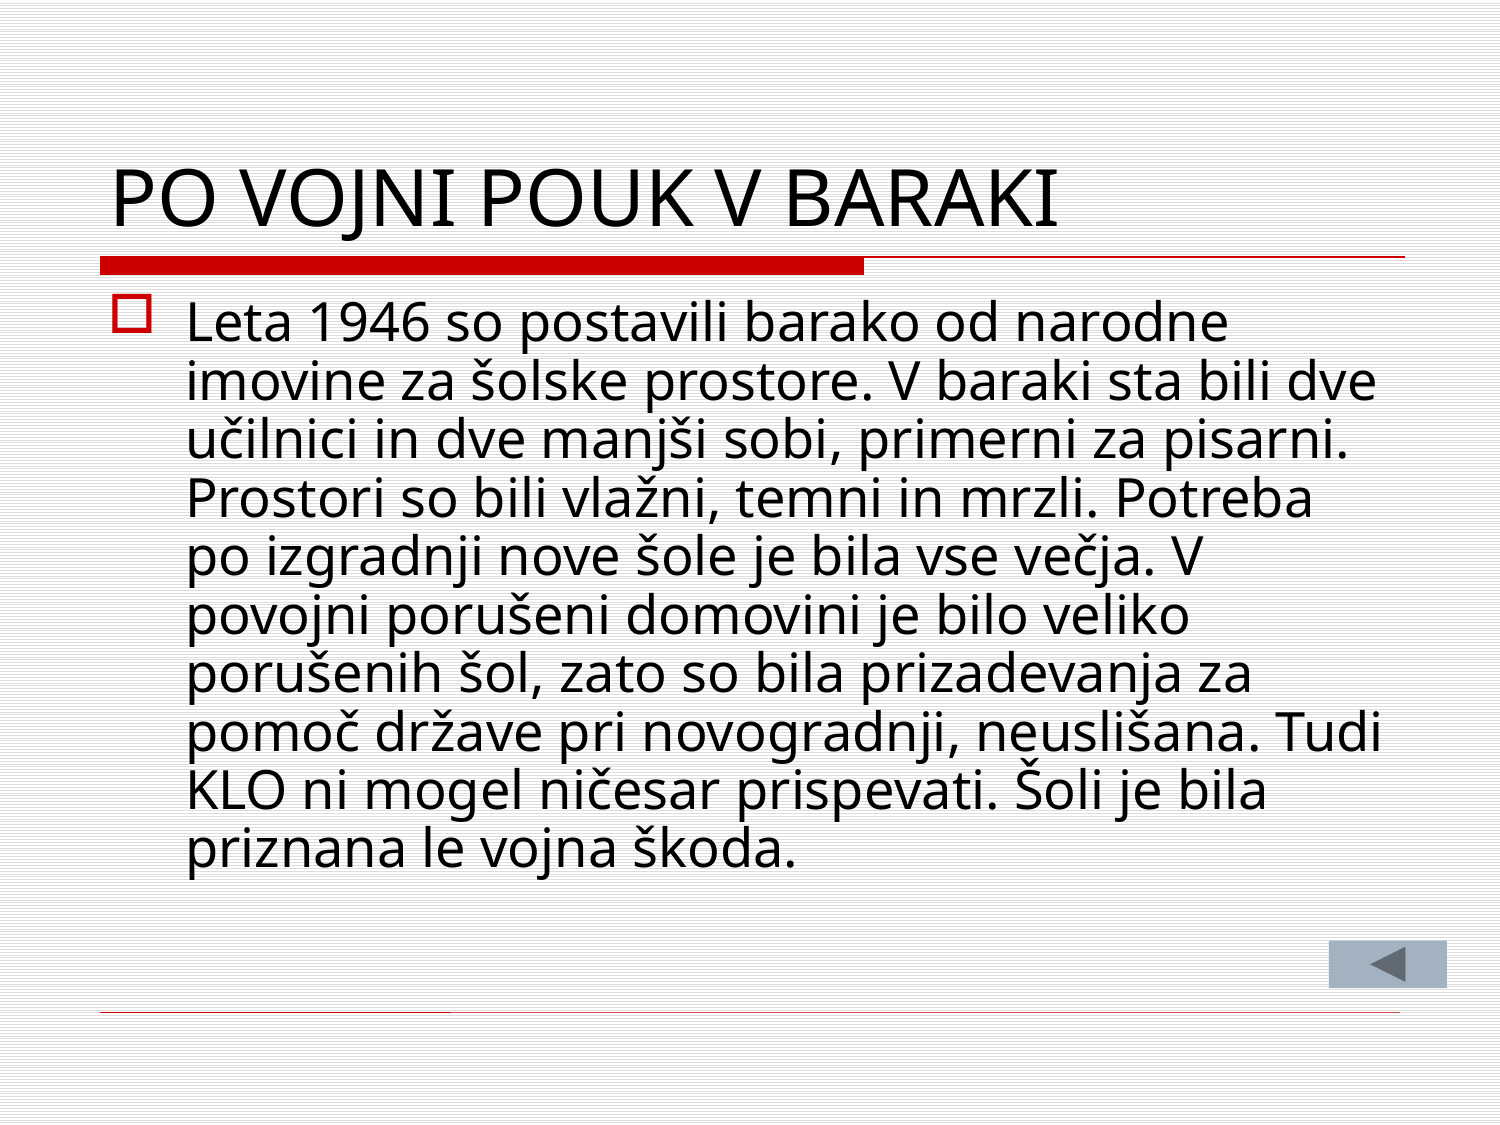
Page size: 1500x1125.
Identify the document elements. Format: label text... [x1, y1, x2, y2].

list Leta 1946 so postavili barako od narodne imovine za šol­ske prostore. V baraki sta bili dve učilnici in dve manjši sobi, primerni za pisarni. Prostori so bili vlažni, temni in mrzli. Potreba po izgradnji nove šole je bila vse večja. V povojni porušeni domovini je bilo veliko porušenih šol, zato so bila prizadevanja za pomoč države pri novo­gradnji, neuslišana. Tudi KLO ni mogel ničesar prispe­vati. Šoli je bila priznana le vojna škoda. [92, 287, 1406, 988]
text_box [1328, 940, 1447, 989]
title PO VOJNI POUK V BARAKI [94, 50, 1407, 250]
